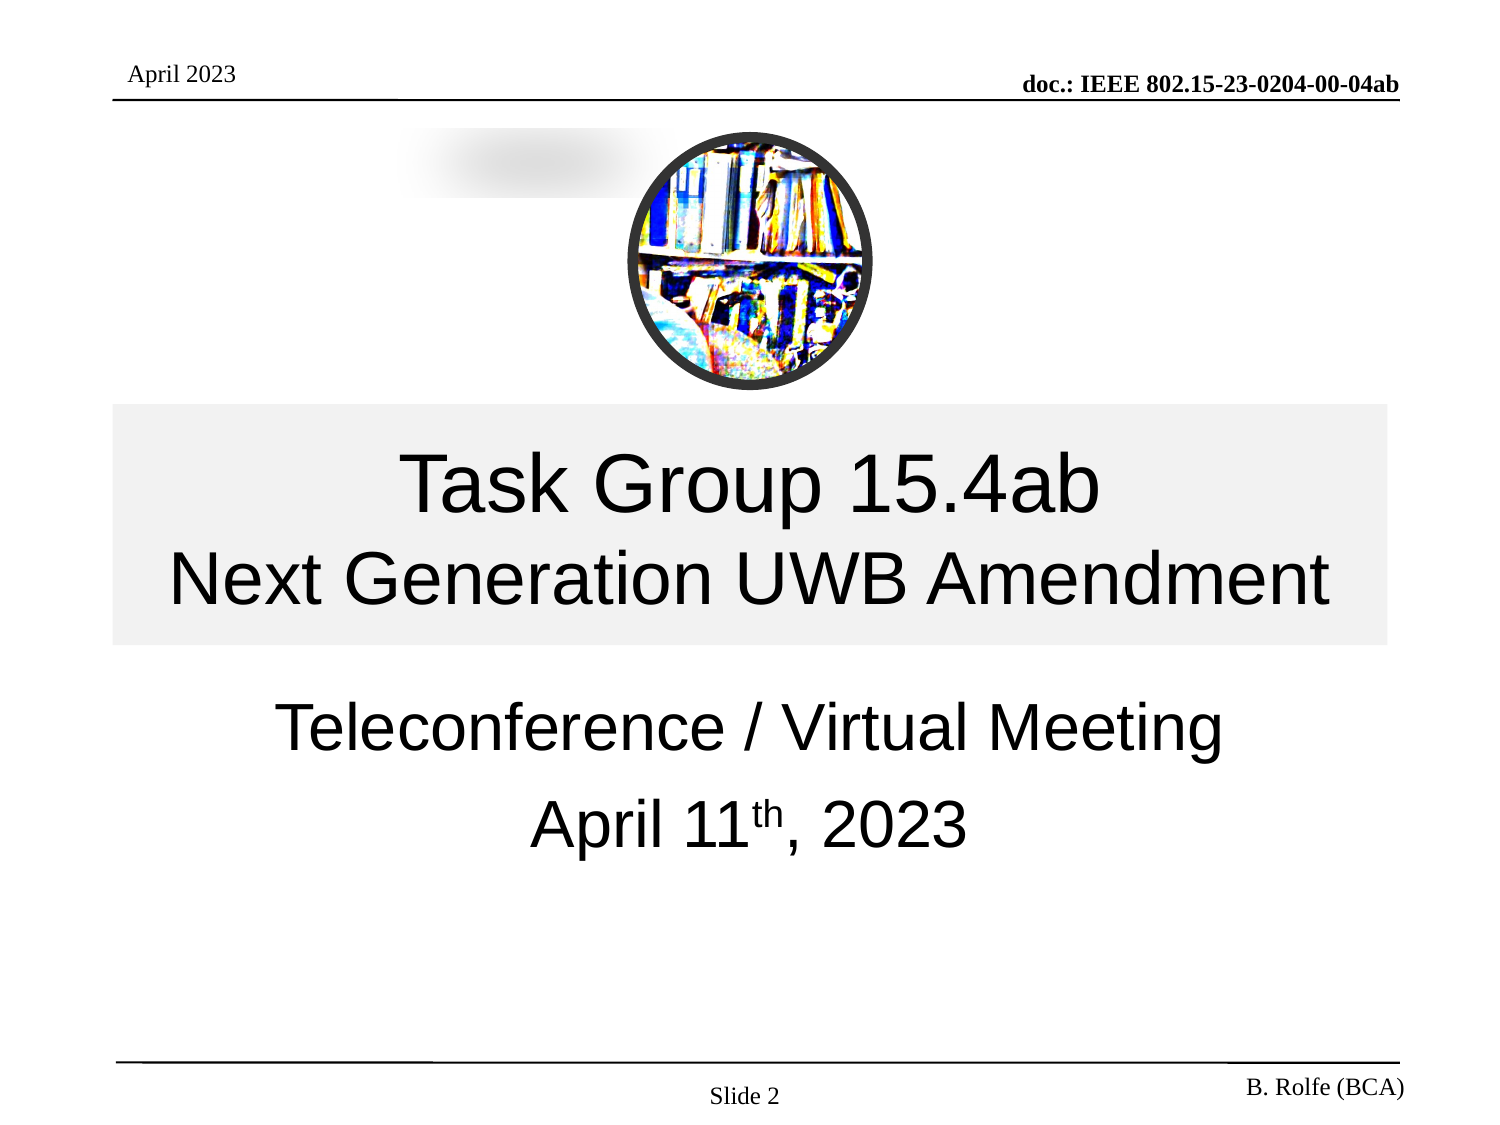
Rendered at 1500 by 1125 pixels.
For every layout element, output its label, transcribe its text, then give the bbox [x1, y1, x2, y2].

slide_number Slide 2 [690, 1075, 799, 1115]
picture [632, 136, 868, 386]
subtitle Teleconference / Virtual Meeting April 11th, 2023 [225, 676, 1275, 965]
title Task Group 15.4ab Next Generation UWB Amendment [112, 404, 1388, 646]
